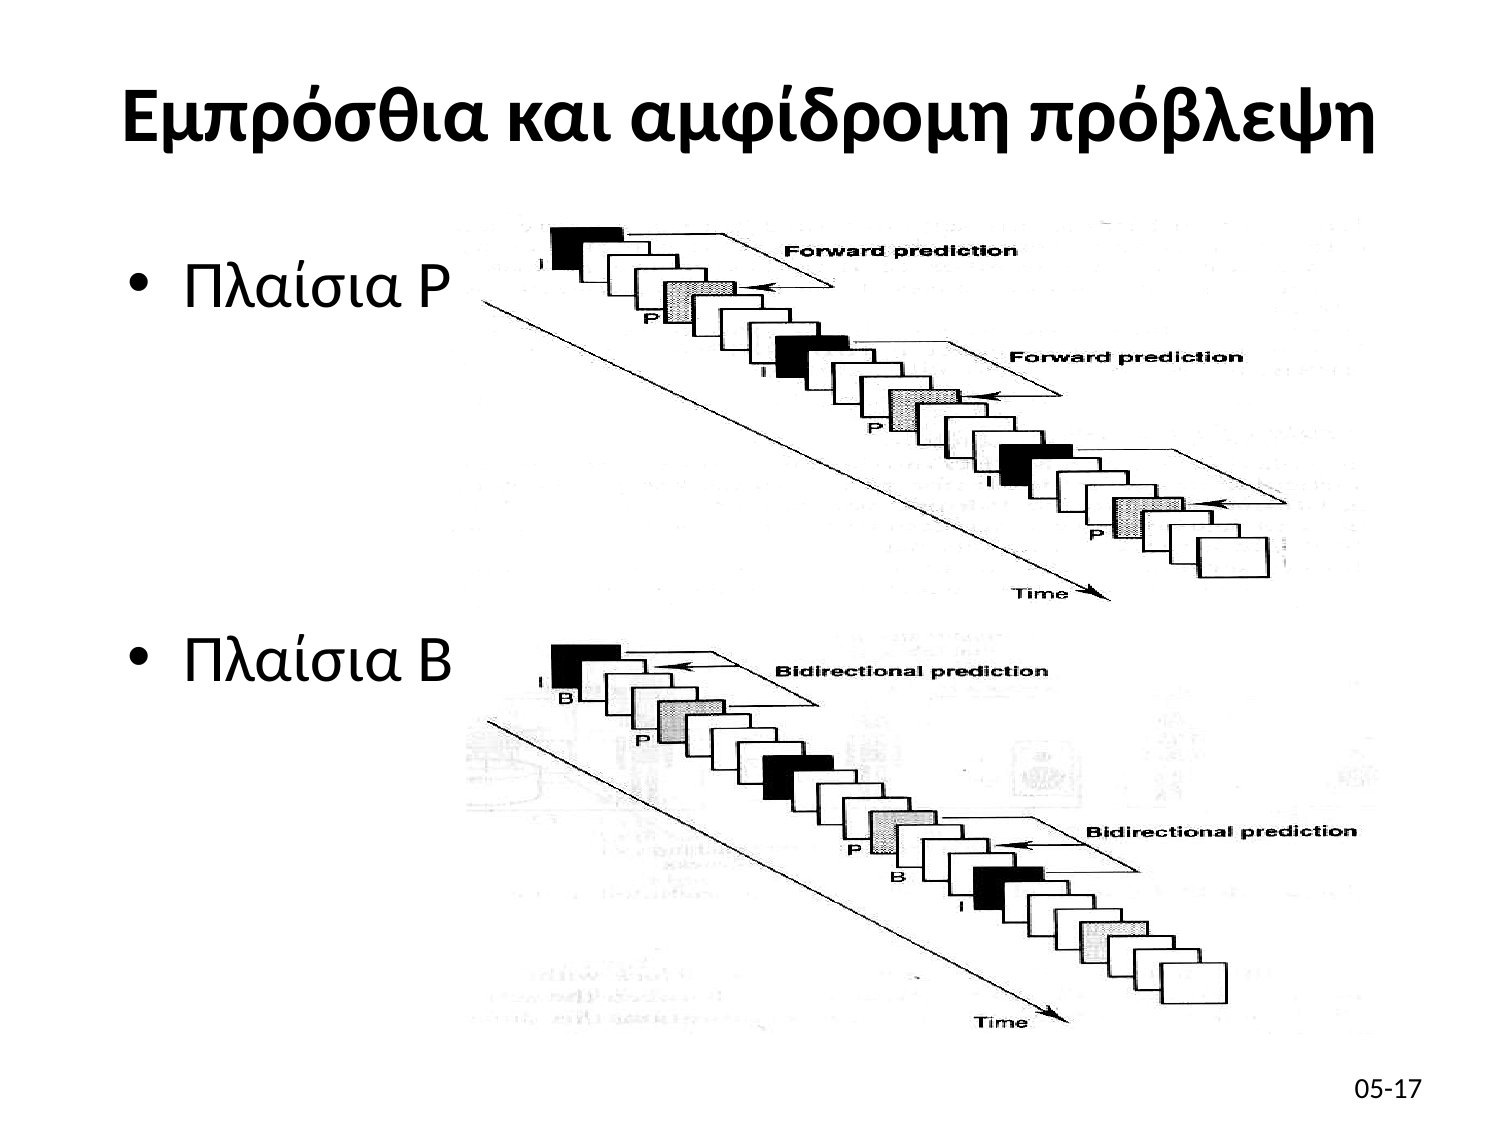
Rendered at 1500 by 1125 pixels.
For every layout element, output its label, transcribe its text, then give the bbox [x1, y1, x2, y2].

title Εμπρόσθια και αμφίδρομη πρόβλεψη [62, 18, 1438, 200]
slide_number 17 [1125, 1049, 1438, 1125]
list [466, 633, 1380, 1034]
list Πλαίσια Ρ Πλαίσια Β [112, 233, 788, 1059]
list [451, 207, 1365, 609]
